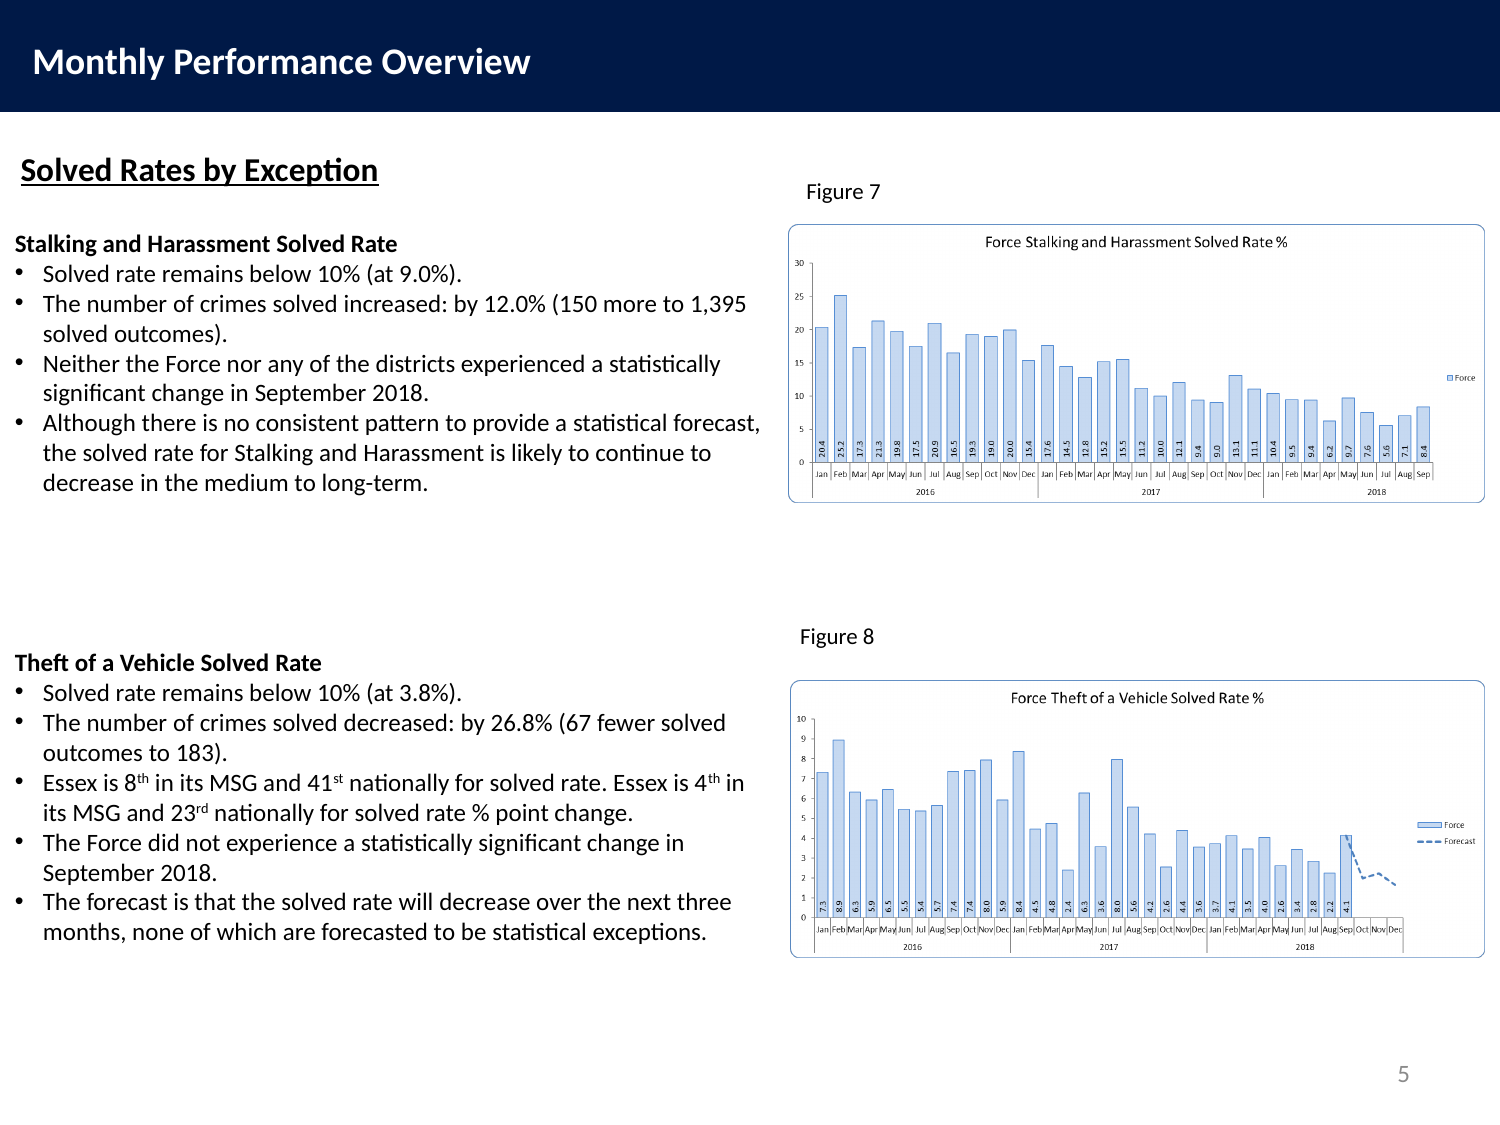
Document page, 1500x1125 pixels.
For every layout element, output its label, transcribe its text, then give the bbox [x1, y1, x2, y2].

text_box Stalking and Harassment Solved Rate Solved rate remains below 10% (at 9.0%). The number of crimes solved increased: by 12.0% (150 more to 1,395 solved outcomes). Neither the Force nor any of the districts experienced a statistically significant change in September 2018. Although there is no consistent pattern to provide a statistical forecast, the solved rate for Stalking and Harassment is likely to continue to decrease in the medium to long-term. Theft of a Vehicle Solved Rate Solved rate remains below 10% (at 3.8%). The number of crimes solved decreased: by 26.8% (67 fewer solved outcomes to 183). Essex is 8th in its MSG and 41st nationally for solved rate. Essex is 4th in its MSG and 23rd nationally for solved rate % point change. The Force did not experience a statistically significant change in September 2018. The forecast is that the solved rate will decrease over the next three months, none of which are forecasted to be statistical exceptions. [0, 219, 786, 954]
text_box [0, 0, 1500, 114]
picture [789, 680, 1485, 958]
picture [788, 224, 1485, 503]
slide_number 5 [1074, 1042, 1425, 1103]
text_box Solved Rates by Exception [5, 140, 790, 196]
text_box Figure 8 [785, 614, 989, 657]
text_box Monthly Performance Overview [17, 29, 1199, 90]
text_box Figure 7 [791, 169, 995, 212]
